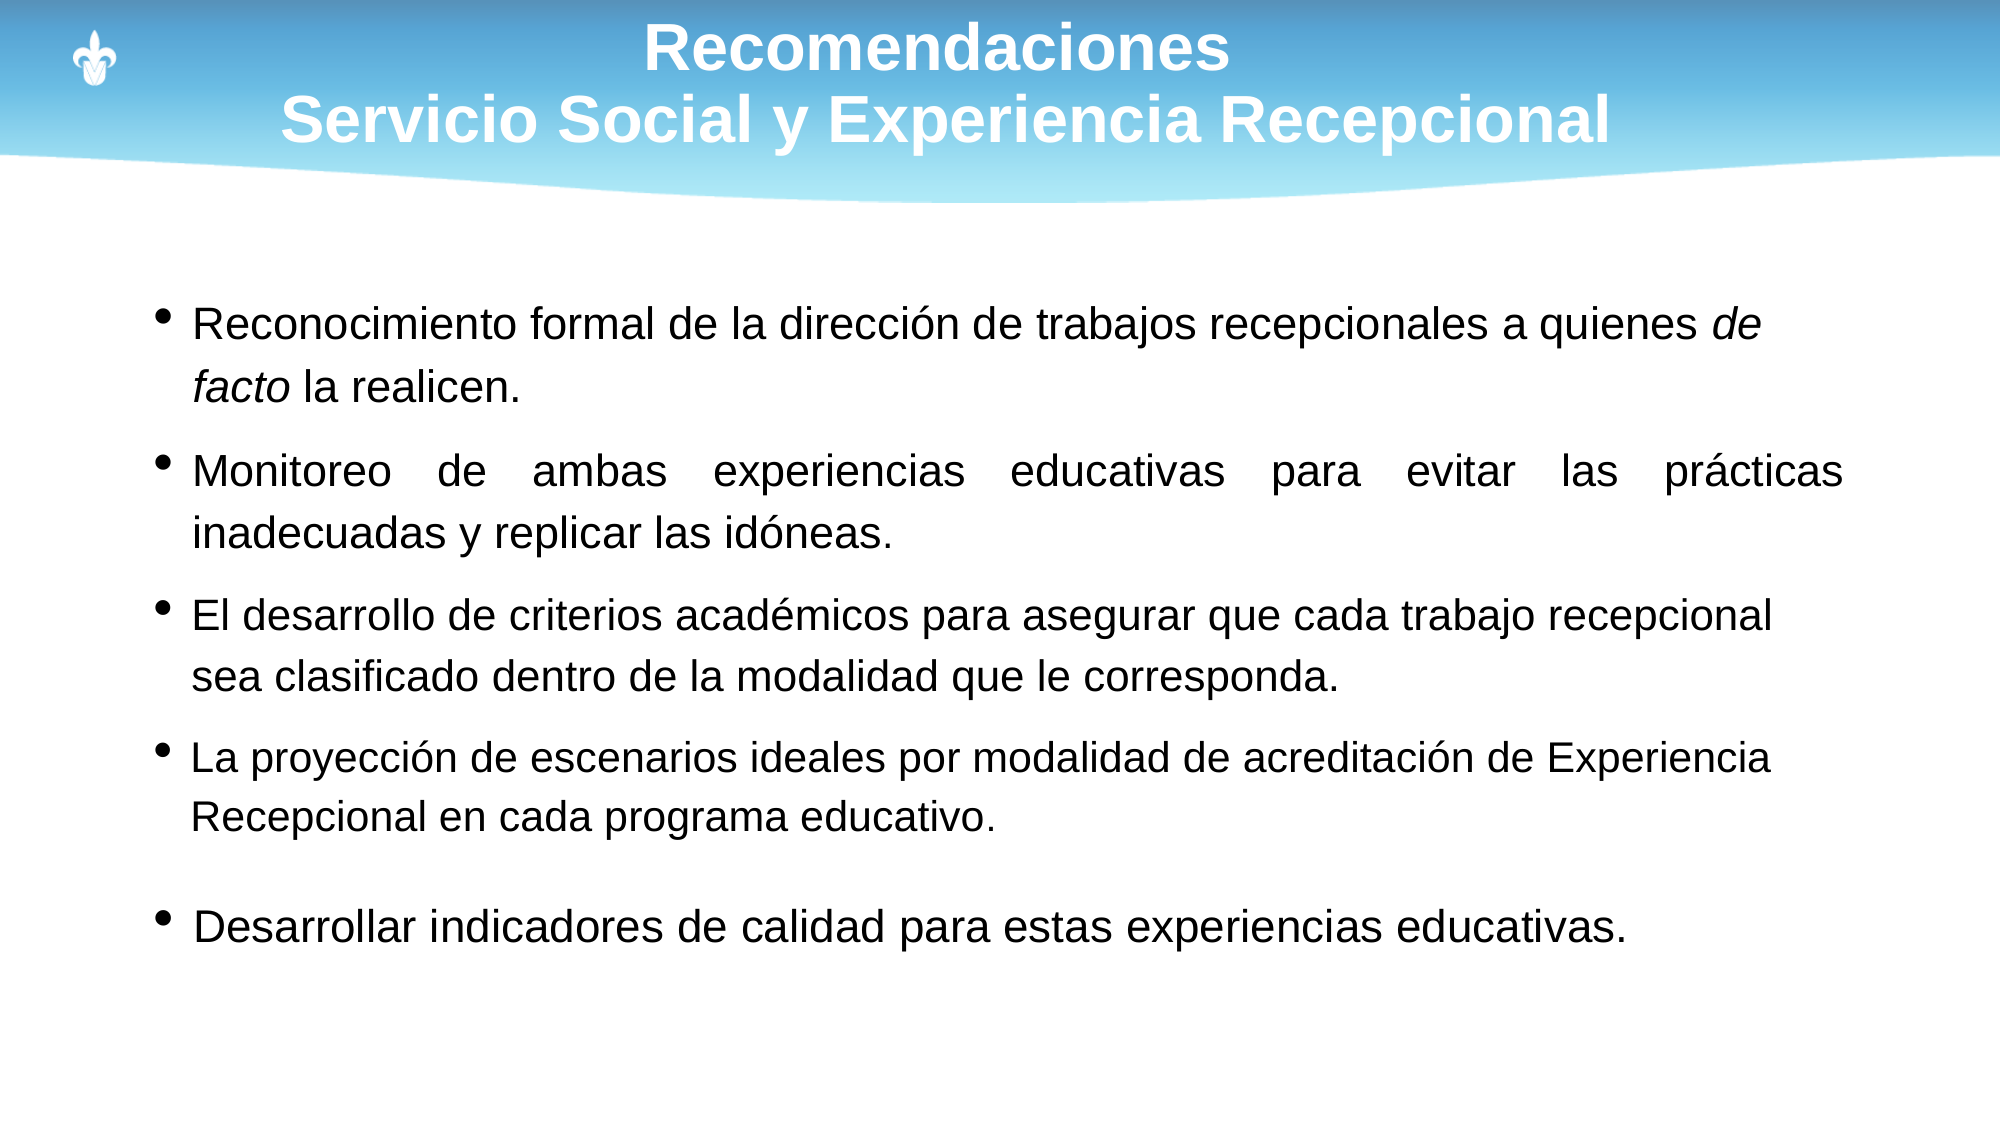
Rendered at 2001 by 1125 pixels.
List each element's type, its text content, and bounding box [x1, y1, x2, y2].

text_box La proyección de escenarios ideales por modalidad de acreditación de Experiencia Recepcional en cada programa educativo. [140, 713, 1860, 849]
text_box Monitoreo de ambas experiencias educativas para evitar las prácticas inadecuadas y replicar las idóneas. [140, 425, 1860, 565]
list Reconocimiento formal de la dirección de trabajos recepcionales a quienes de facto la realicen. [140, 278, 1860, 420]
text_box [0, 0, 2000, 203]
text_box Desarrollar indicadores de calidad para estas experiencias educativas. [140, 880, 1860, 986]
text_box El desarrollo de criterios académicos para asegurar que cada trabajo recepcional sea clasificado dentro de la modalidad que le corresponda. [140, 571, 1860, 708]
